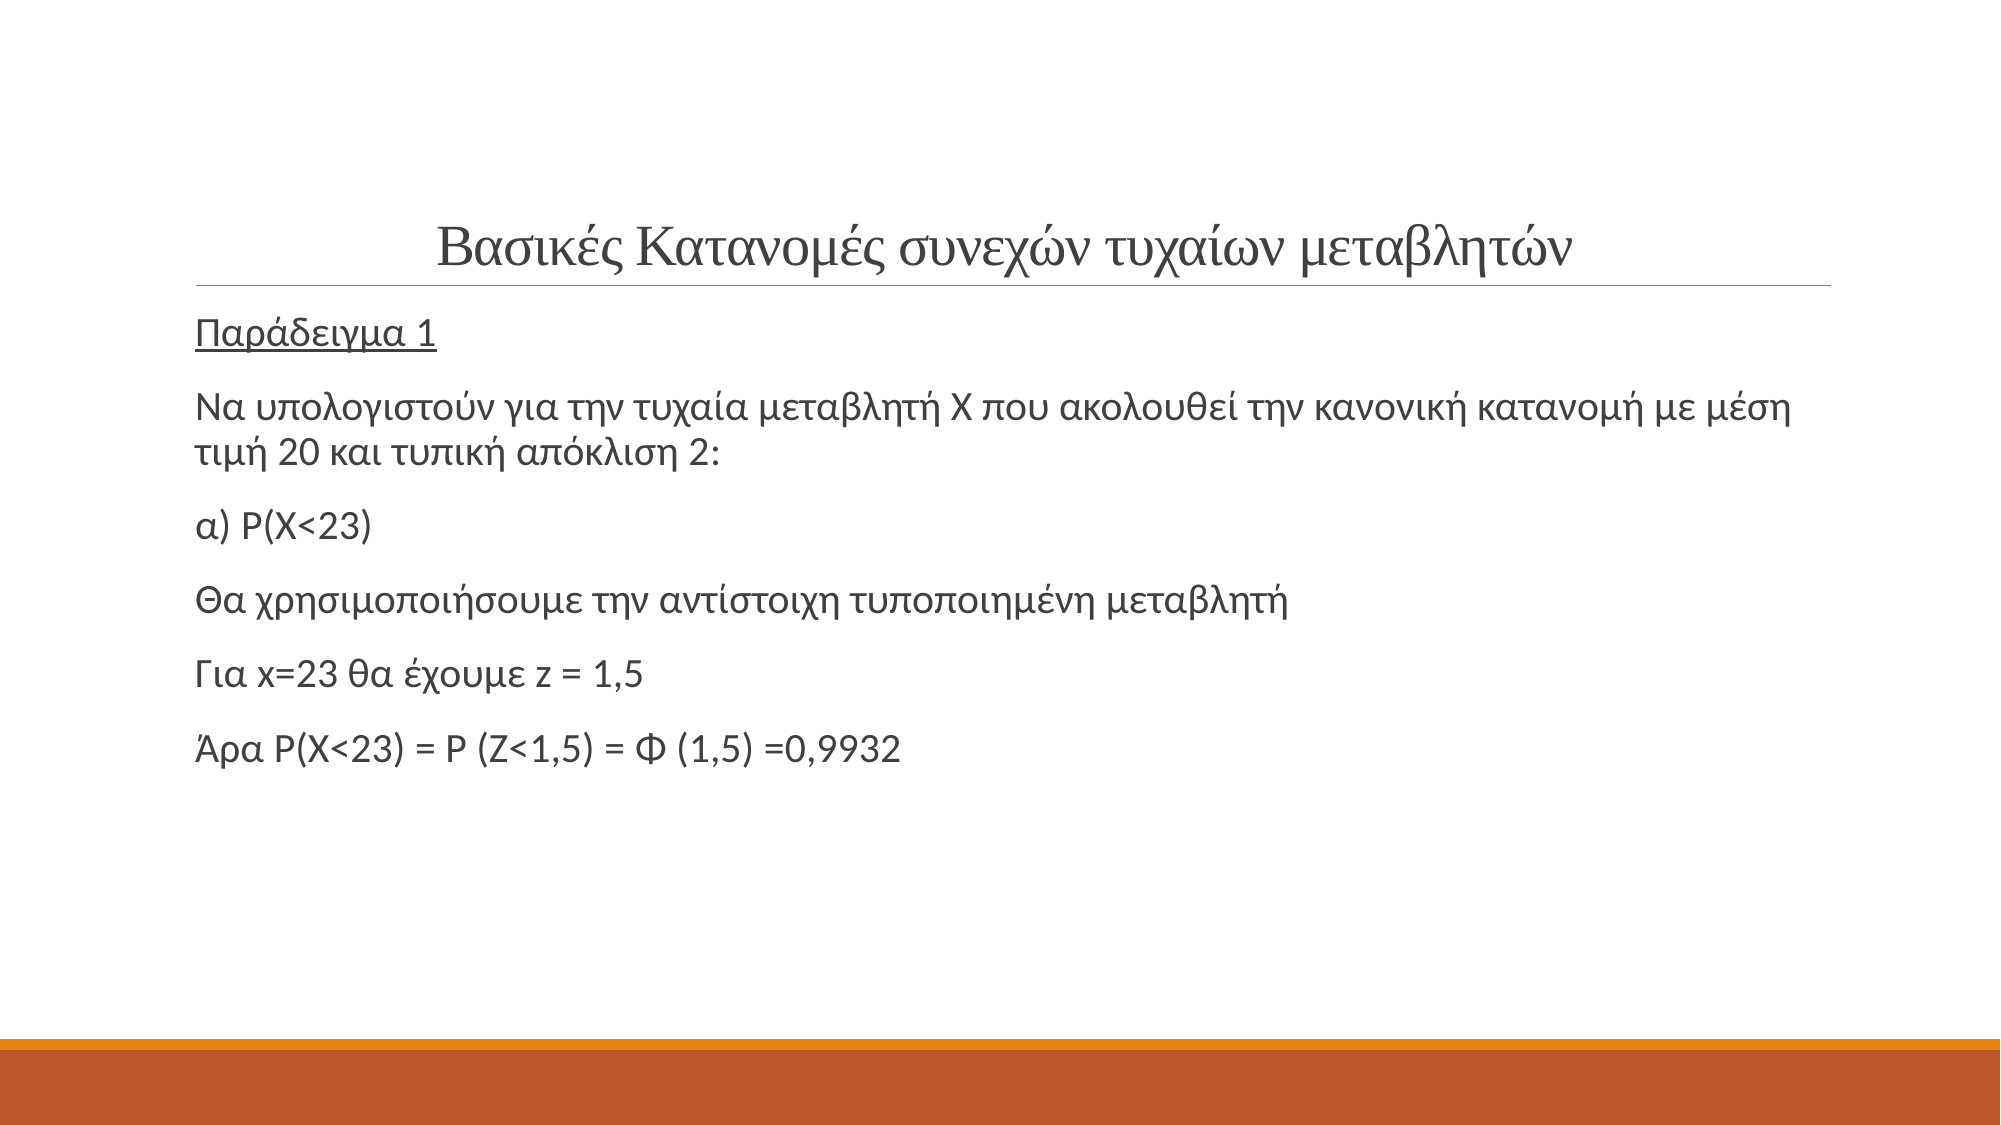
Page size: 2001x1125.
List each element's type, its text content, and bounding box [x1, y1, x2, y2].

title Βασικές Κατανομές συνεχών τυχαίων μεταβλητών [179, 47, 1830, 285]
